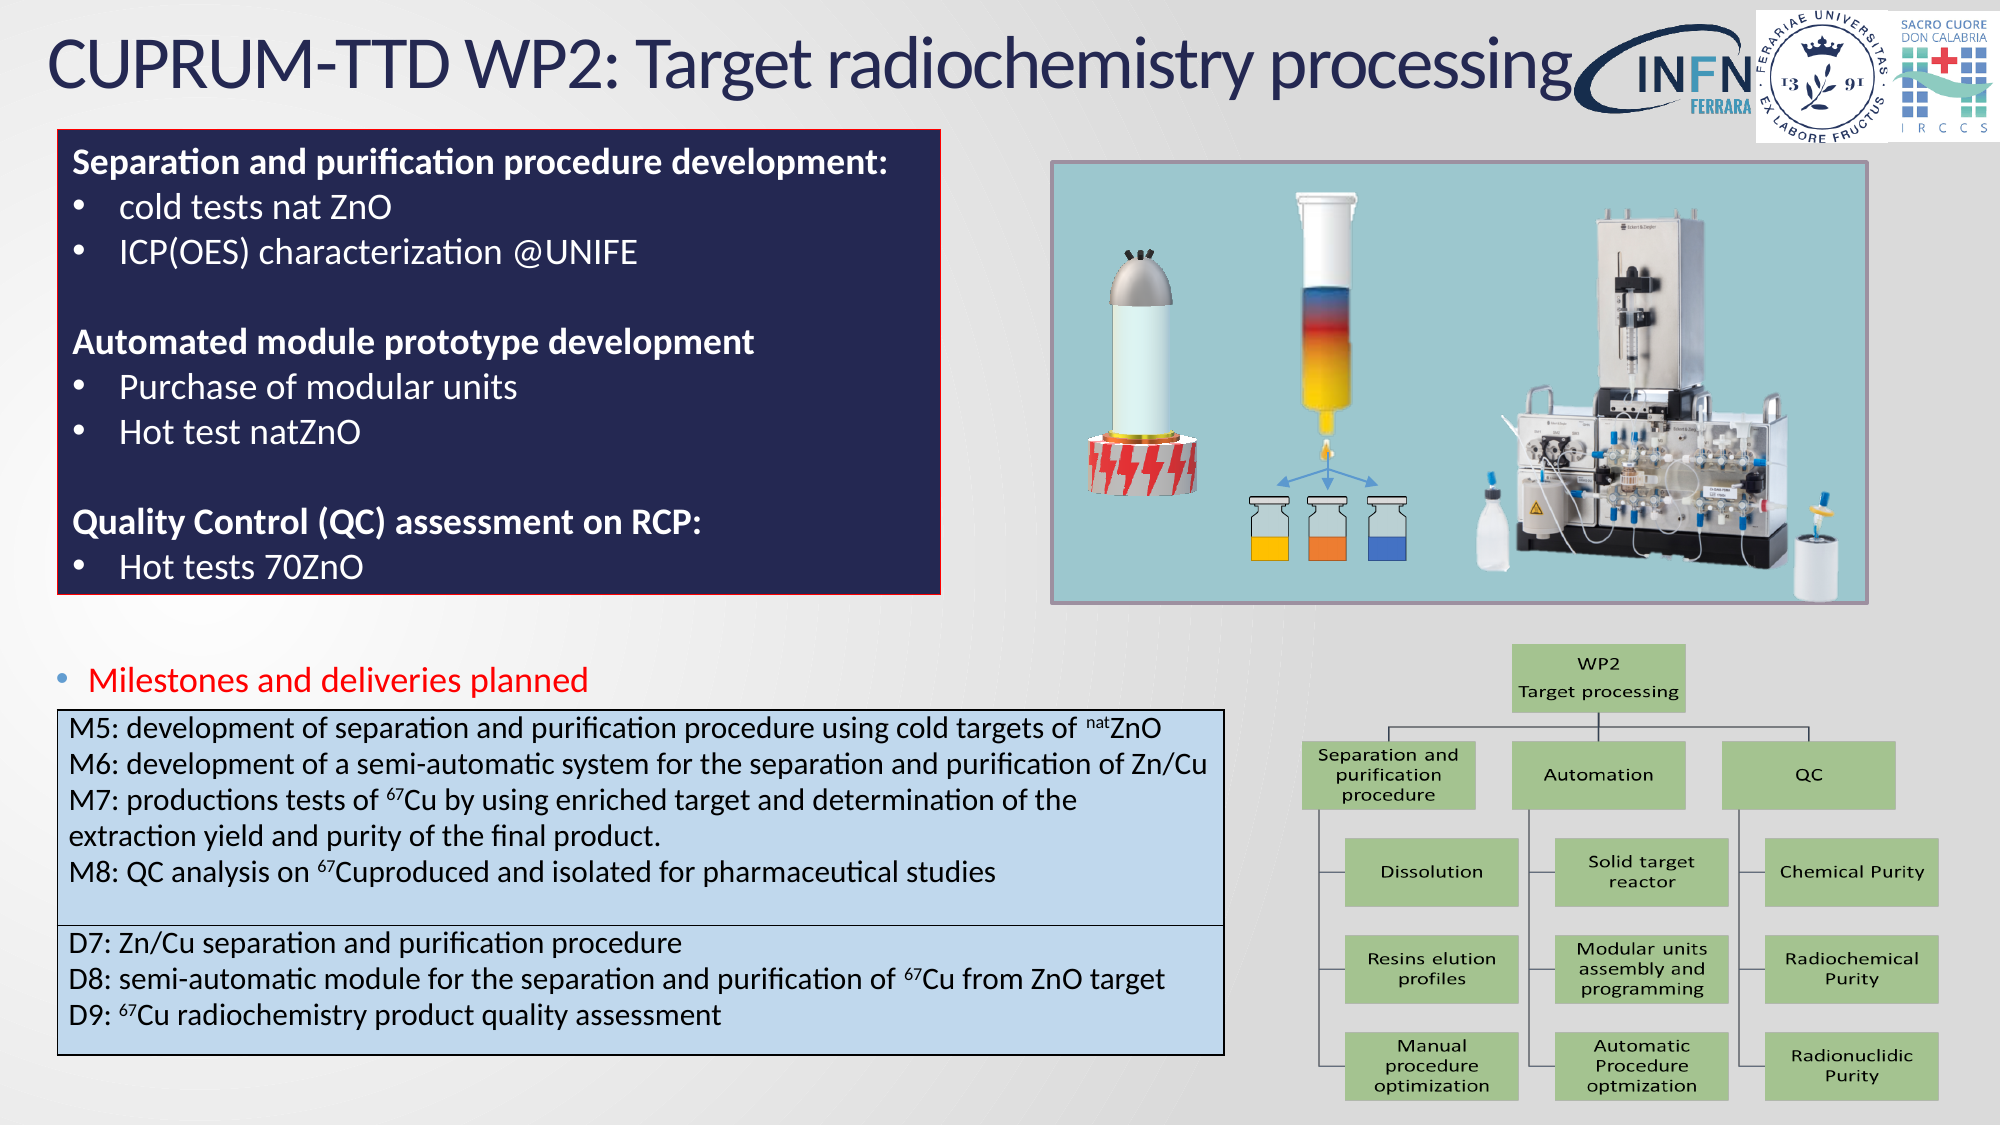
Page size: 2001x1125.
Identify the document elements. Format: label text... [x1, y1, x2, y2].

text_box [1051, 161, 1868, 617]
text_box Milestones and deliveries planned [24, 648, 705, 733]
table_header M5: development of separation and purification procedure using cold targets of natZnO M6: development of a semi-automatic system for the separation and purification of Zn/Cu M7: productions tests of 67Cu by using enriched target and determination of the extraction yield and purity of the final product. M8: QC analysis on 67Cuproduced and isolated for pharmaceutical studies [58, 711, 1223, 925]
title CUPRUM-TTD WP2: Target radiochemistry processing [16, 5, 1555, 113]
table_cell D7: Zn/Cu separation and purification procedure D8: semi-automatic module for the separation and purification of 67Cu from ZnO target D9: 67Cu radiochemistry product quality assessment [58, 926, 1223, 1054]
text_box Separation and purification procedure development: cold tests nat ZnO ICP(OES) characterization @UNIFE Automated module prototype development Purchase of modular units Hot test natZnO Quality Control (QC) assessment on RCP: Hot tests 70ZnO [57, 129, 941, 595]
picture [1247, 644, 1976, 1107]
picture [1544, 10, 2000, 143]
